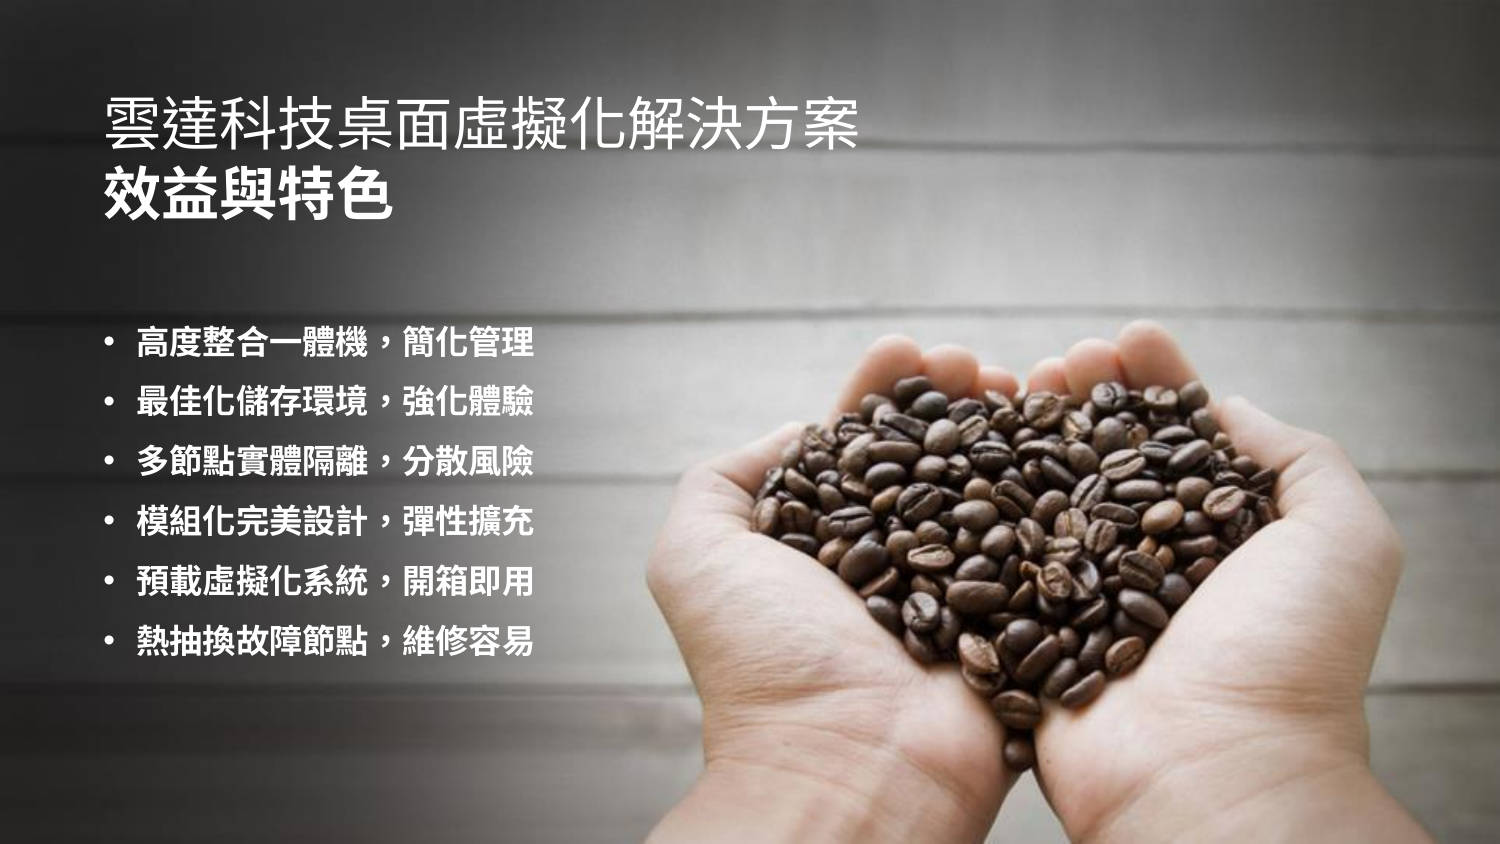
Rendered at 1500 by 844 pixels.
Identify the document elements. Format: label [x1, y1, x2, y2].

list [0, 0, 1500, 844]
